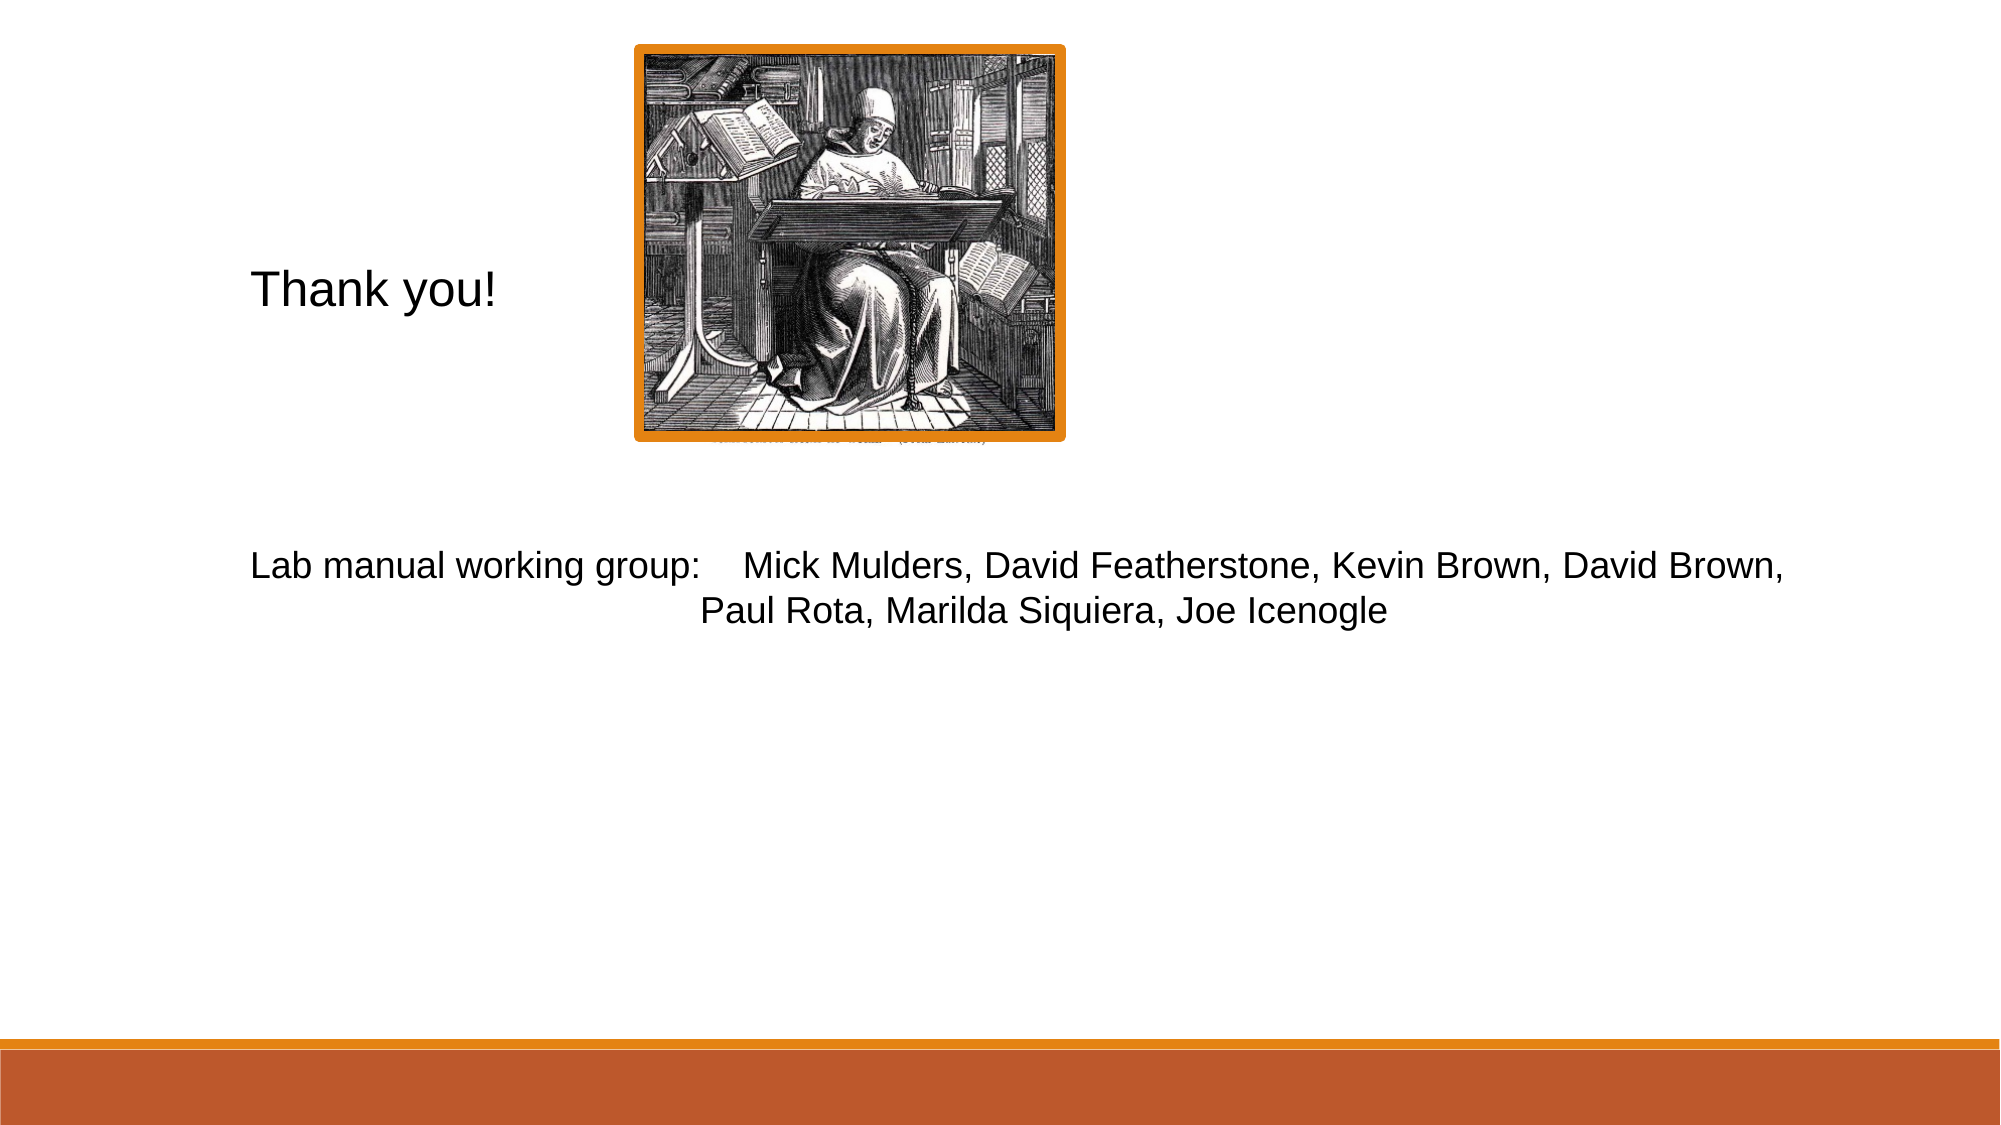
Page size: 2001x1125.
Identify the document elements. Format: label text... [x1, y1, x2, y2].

text_box Thank you! Lab manual working group: Mick Mulders, David Featherstone, Kevin Brown, David Brown, Paul Rota, Marilda Siquiera, Joe Icenogle [235, 248, 1814, 684]
picture [638, 50, 1062, 447]
